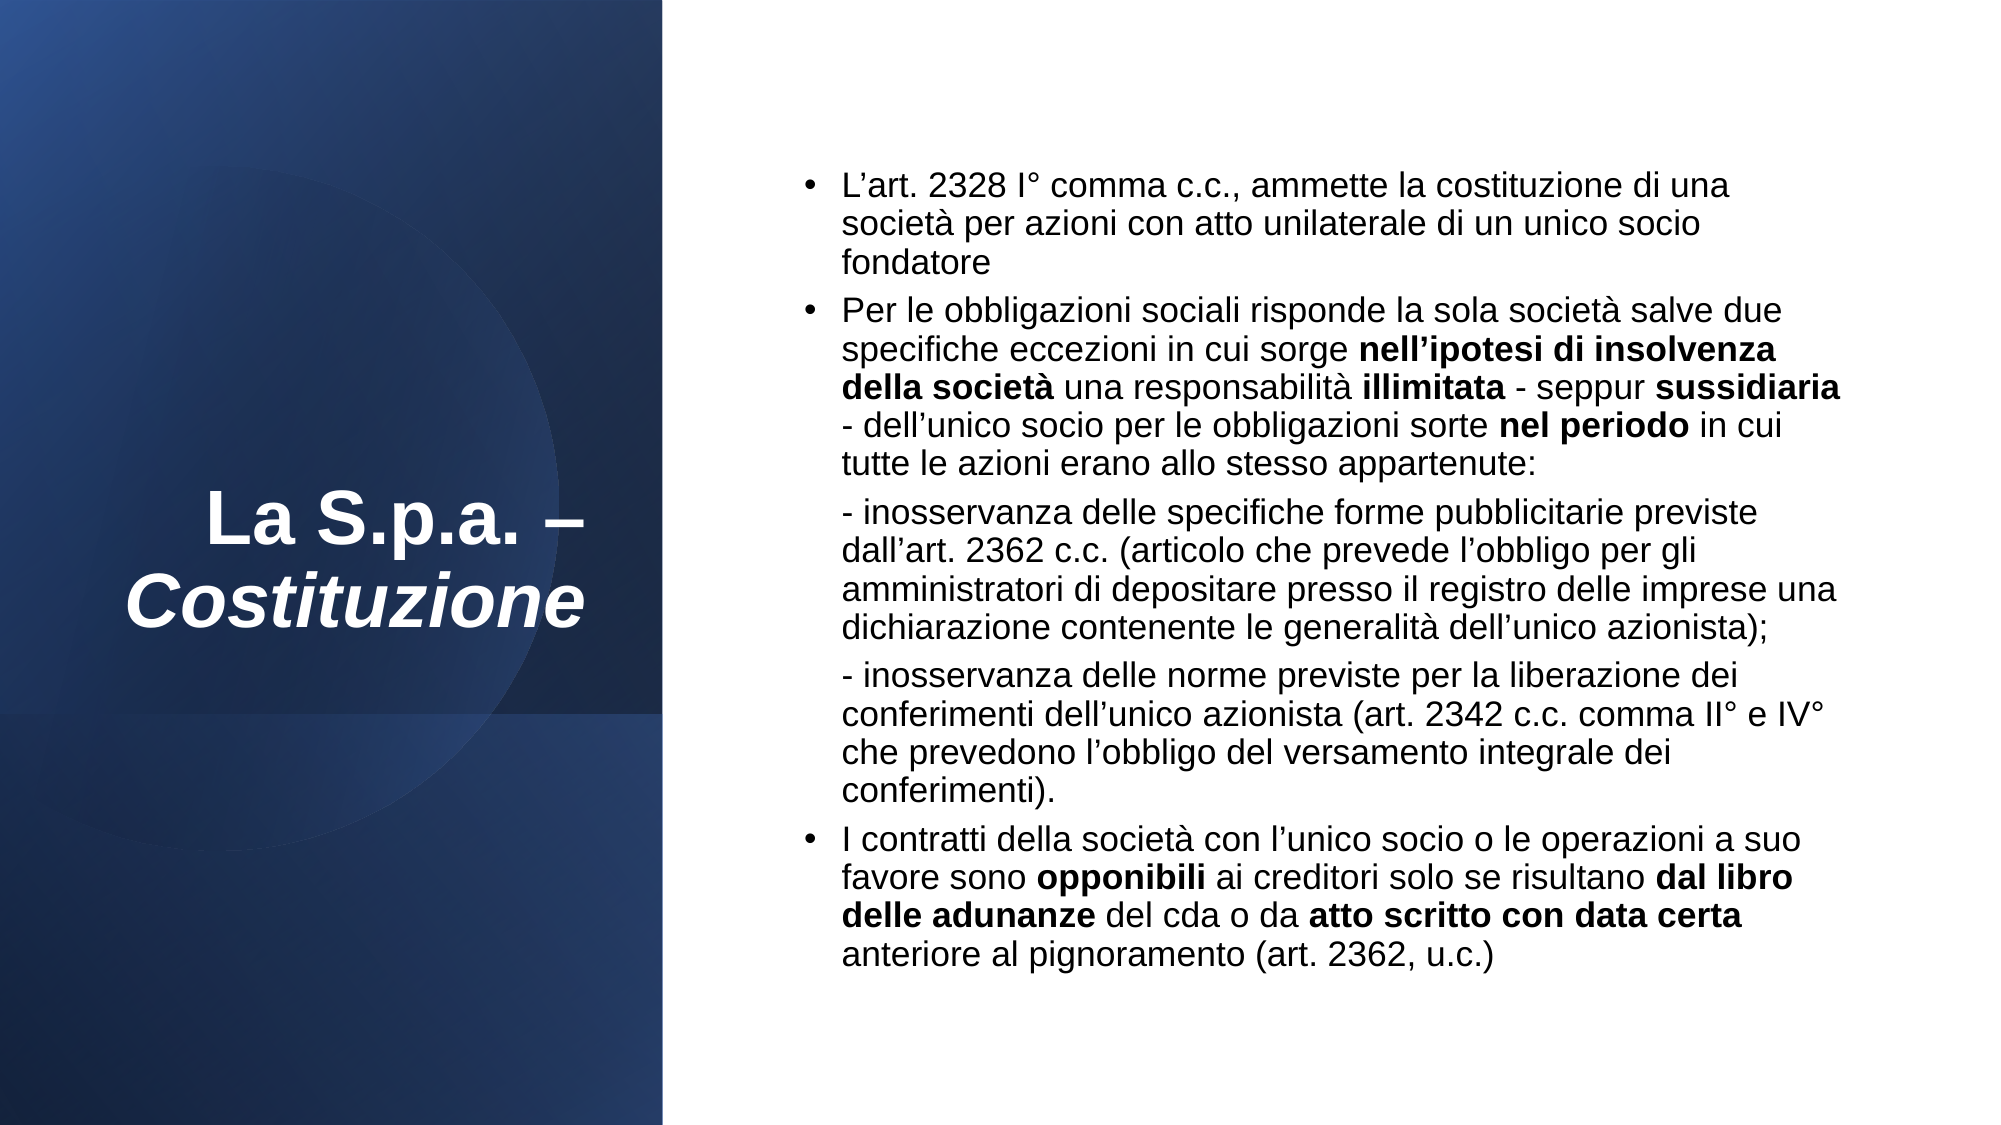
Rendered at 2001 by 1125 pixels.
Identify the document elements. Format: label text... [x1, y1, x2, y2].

title La S.p.a. – Costituzione [76, 96, 602, 652]
list L’art. 2328 I° comma c.c., ammette la costituzione di una società per azioni con atto unilaterale di un unico socio fondatore Per le obbligazioni sociali risponde la sola società salve due specifiche eccezioni in cui sorge nell’ipotesi di insolvenza della società una responsabilità illimitata - seppur sussidiaria - dell’unico socio per le obbligazioni sorte nel periodo in cui tutte le azioni erano allo stesso appartenute: - inosservanza delle specifiche forme pubblicitarie previste dall’art. 2362 c.c. (articolo che prevede l’obbligo per gli amministratori di depositare presso il registro delle imprese una dichiarazione contenente le generalità dell’unico azionista); - inosservanza delle norme previste per la liberazione dei conferimenti dell’unico azionista (art. 2342 c.c. comma II° e IV° che prevedono l’obbligo del versamento integrale dei conferimenti). I contratti della società con l’unico socio o le operazioni a suo favore sono opponibili ai creditori solo se risultano dal libro delle adunanze del cda o da atto scritto con data certa anteriore al pignoramento (art. 2362, u.c.)‏ [789, 106, 1865, 1017]
text_box [0, 0, 663, 1124]
text_box [663, 0, 2000, 1125]
